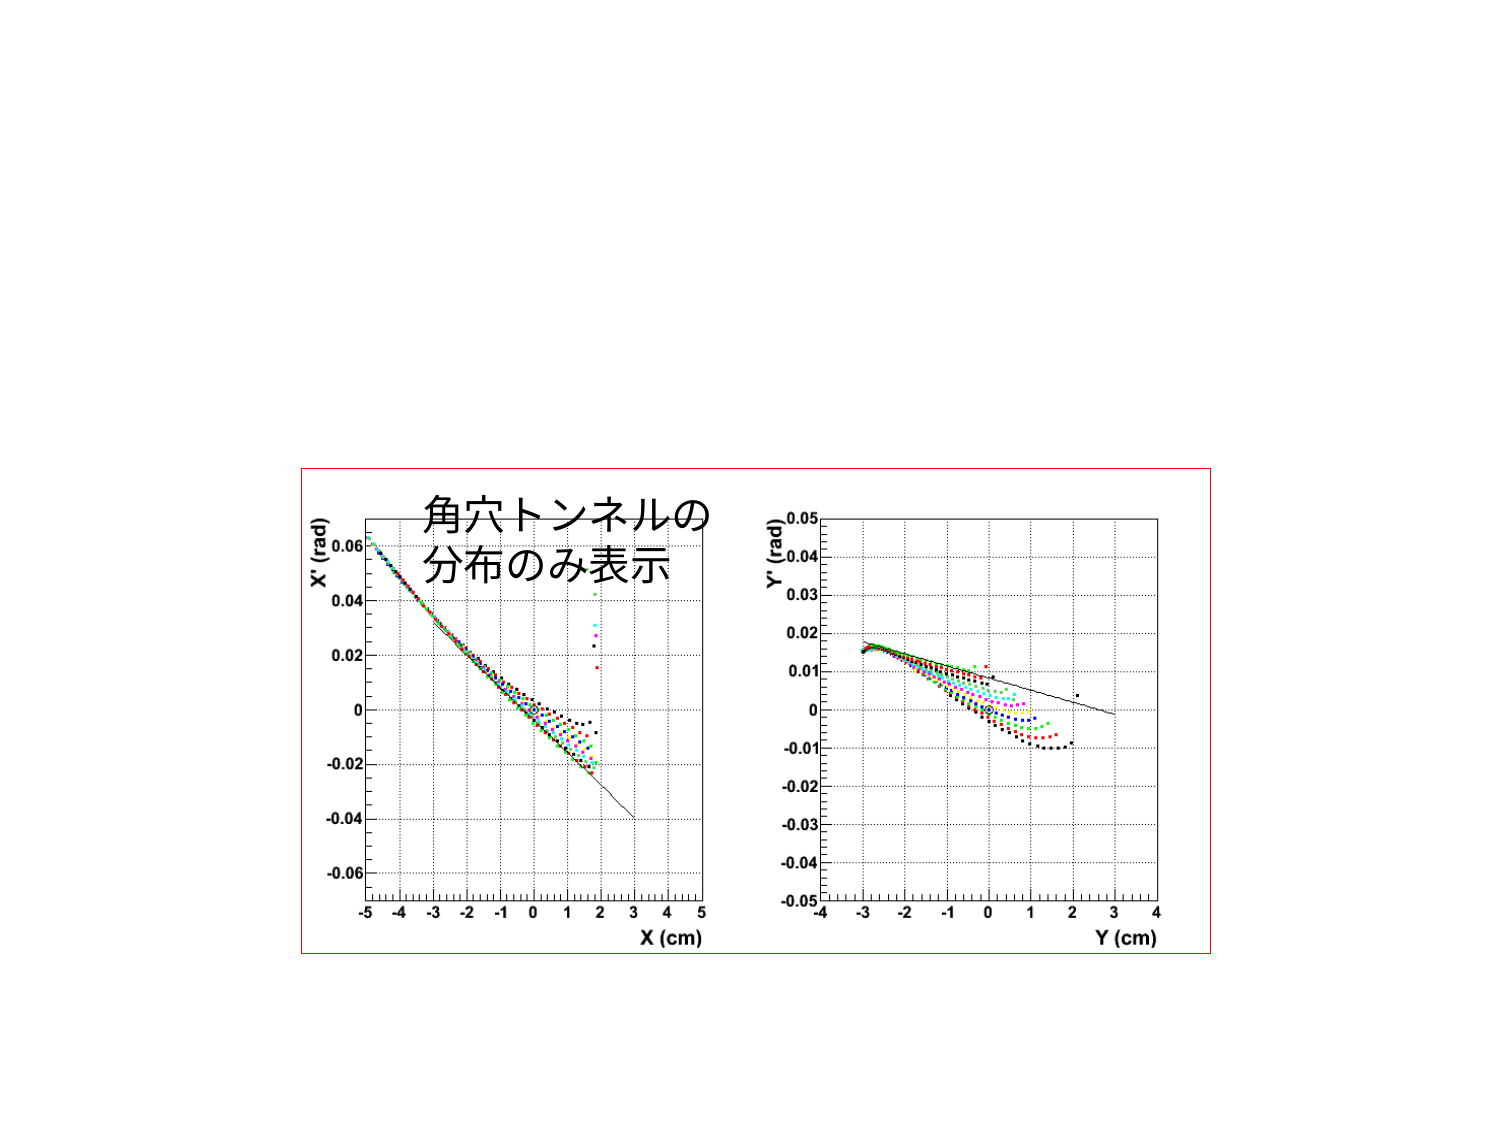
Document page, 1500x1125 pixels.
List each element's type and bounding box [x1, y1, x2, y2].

picture [300, 467, 1211, 954]
